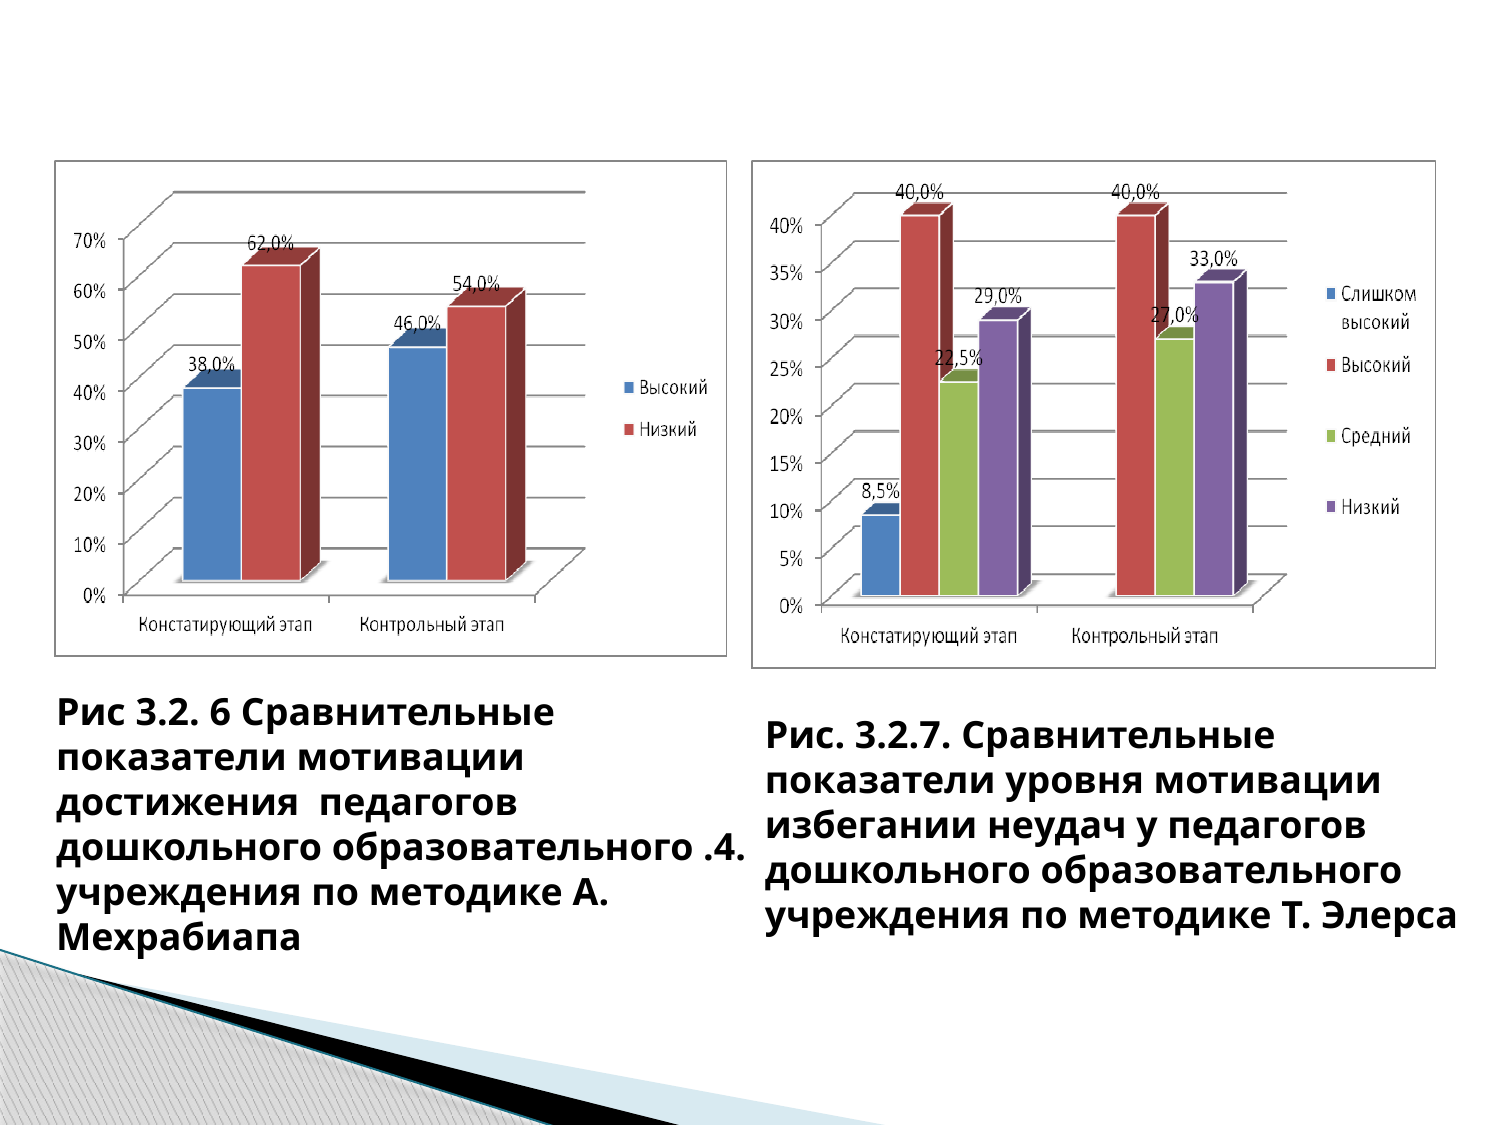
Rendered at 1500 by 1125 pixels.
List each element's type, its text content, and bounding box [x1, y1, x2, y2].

text_box Рис. 3.2.7. Сравнительные показатели уровня мотивации избегании неудач у педагогов дошкольного образовательного учреждения по методике Т. Элерса [749, 704, 1500, 944]
picture [52, 160, 727, 658]
text_box Рис 3.2. 6 Сравнительные показатели мотивации достижения педагогов дошкольного образовательного .4. учреждения по методике А. Мехрабиапа [41, 680, 792, 966]
picture [749, 160, 1436, 670]
